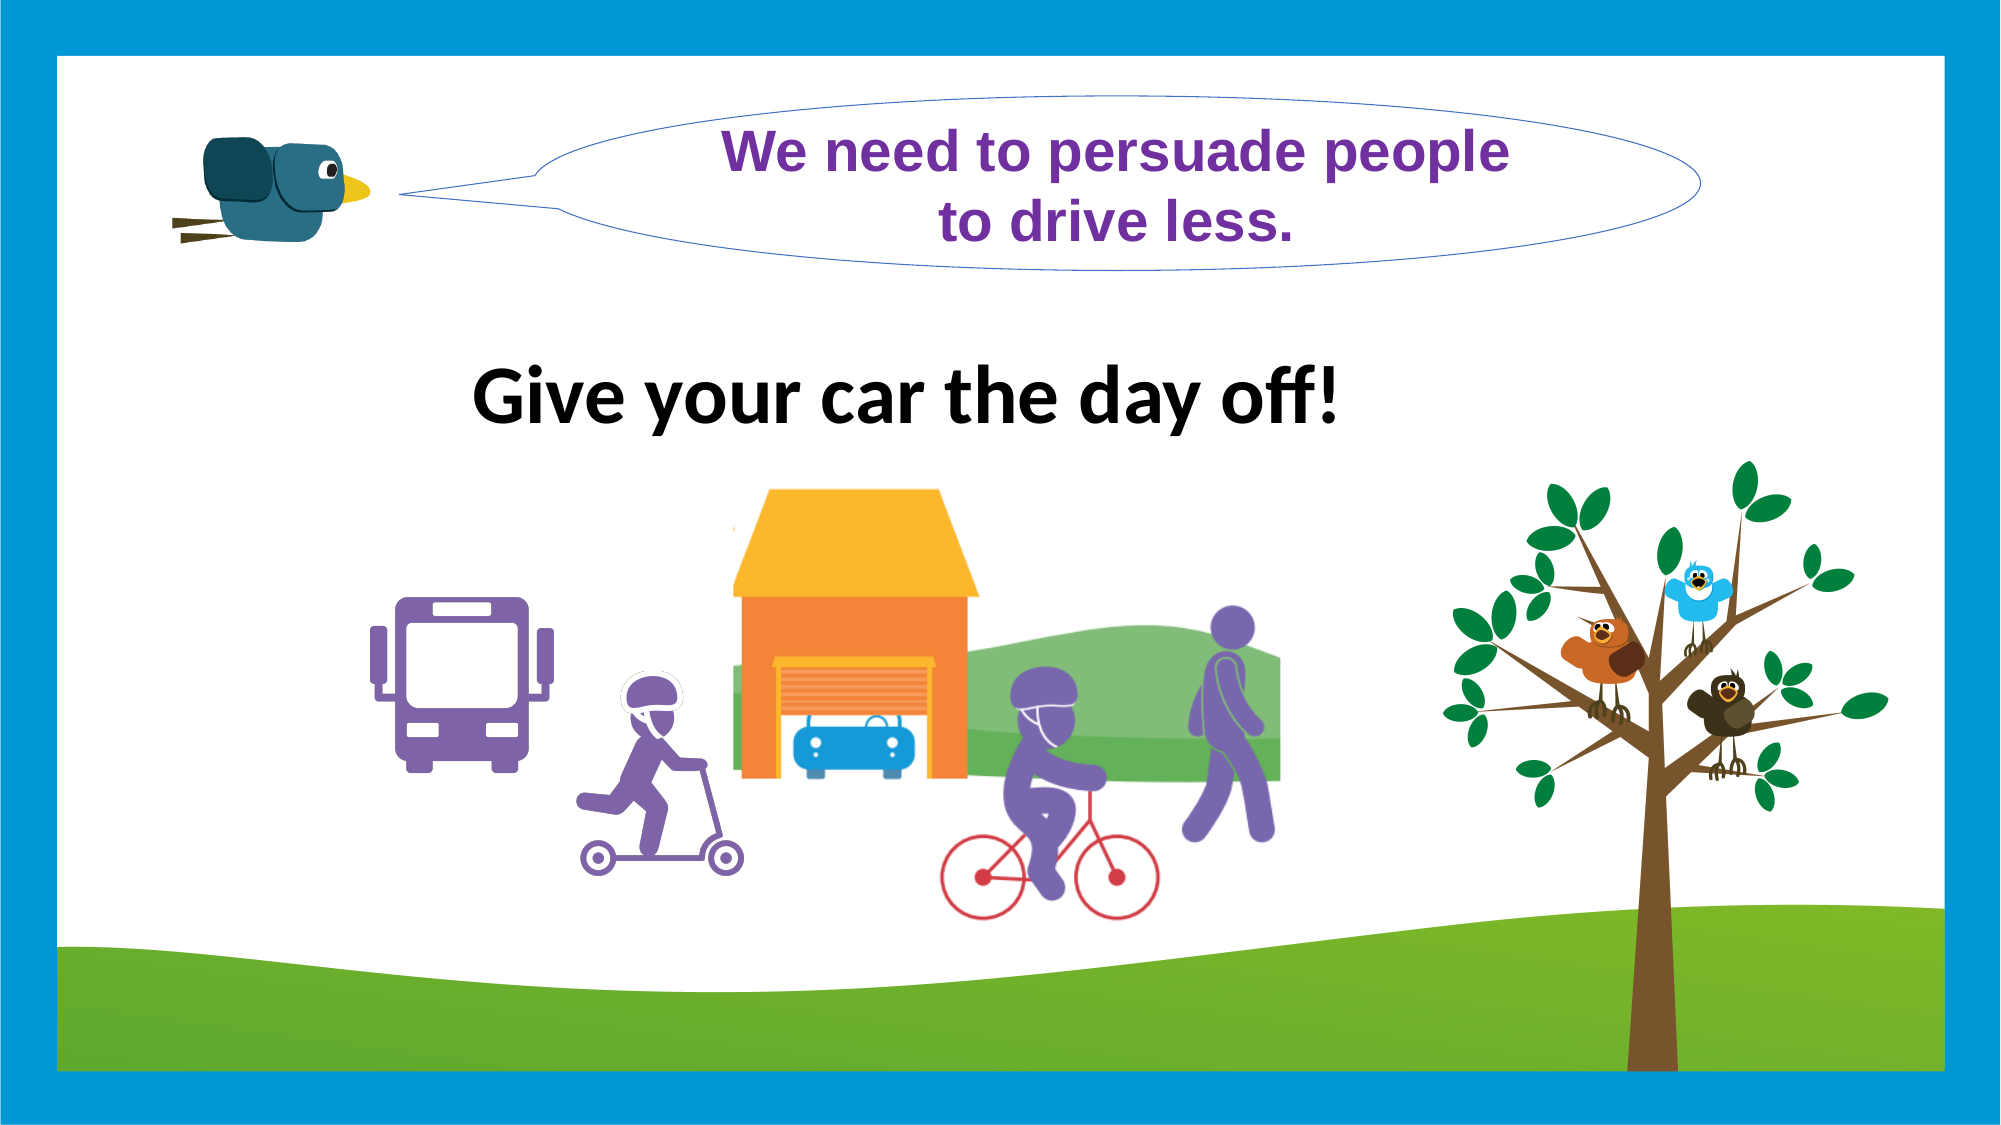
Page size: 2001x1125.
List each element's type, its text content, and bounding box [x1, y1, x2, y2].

picture [58, 56, 1944, 1071]
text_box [156, 95, 1701, 271]
text_box Give your car the day off! [439, 332, 1376, 448]
